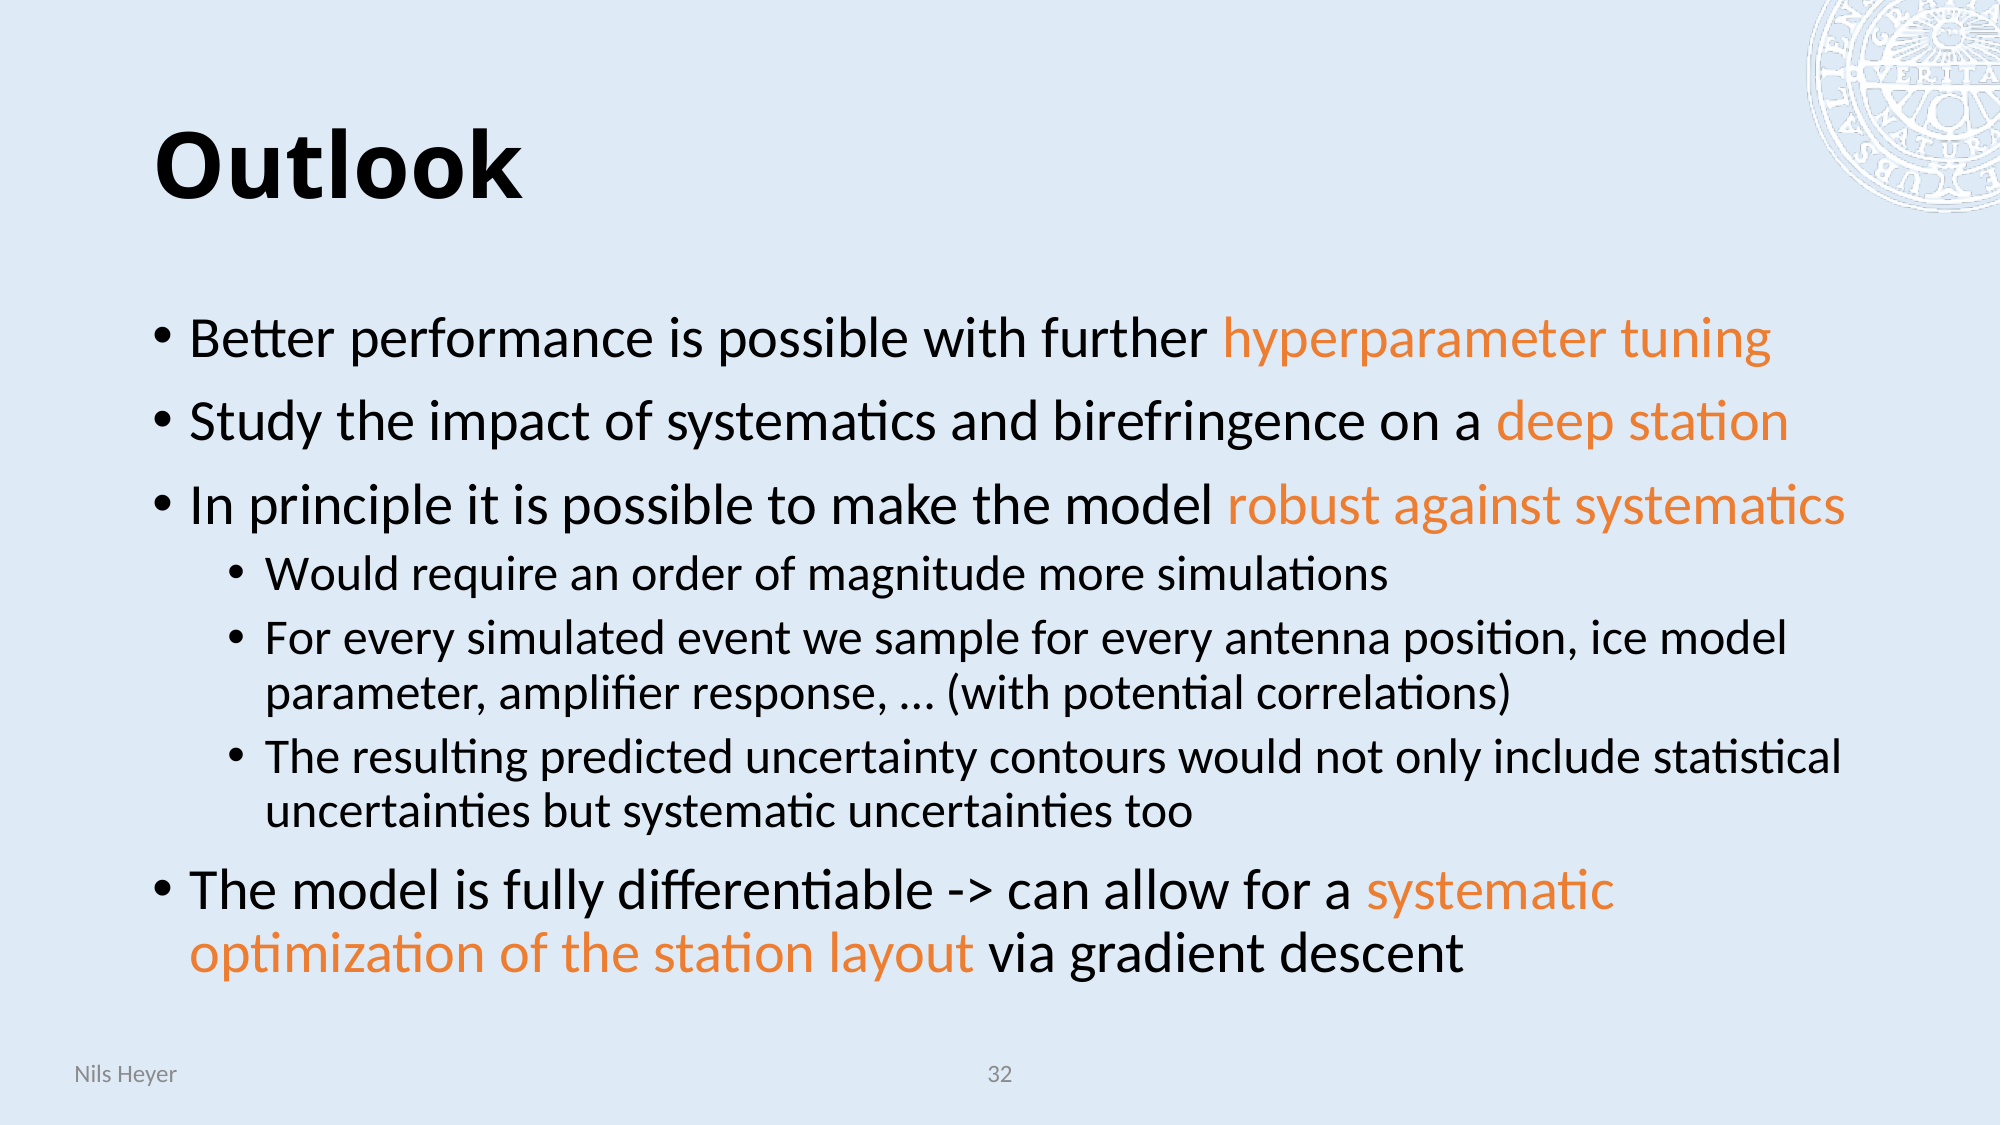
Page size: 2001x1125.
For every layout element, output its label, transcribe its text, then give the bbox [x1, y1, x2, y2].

title Outlook [137, 59, 1863, 278]
slide_number 32 [774, 1042, 1225, 1103]
picture [1733, 0, 2000, 243]
list Better performance is possible with further hyperparameter tuning Study the impact of systematics and birefringence on a deep station In principle it is possible to make the model robust against systematics Would require an order of magnitude more simulations For every simulated event we sample for every antenna position, ice model parameter, amplifier response, … (with potential correlations) The resulting predicted uncertainty contours would not only include statistical uncertainties but systematic uncertainties too The model is fully differentiable -> can allow for a systematic optimization of the station layout via gradient descent [137, 299, 1895, 1014]
footer Nils Heyer [59, 1042, 397, 1103]
